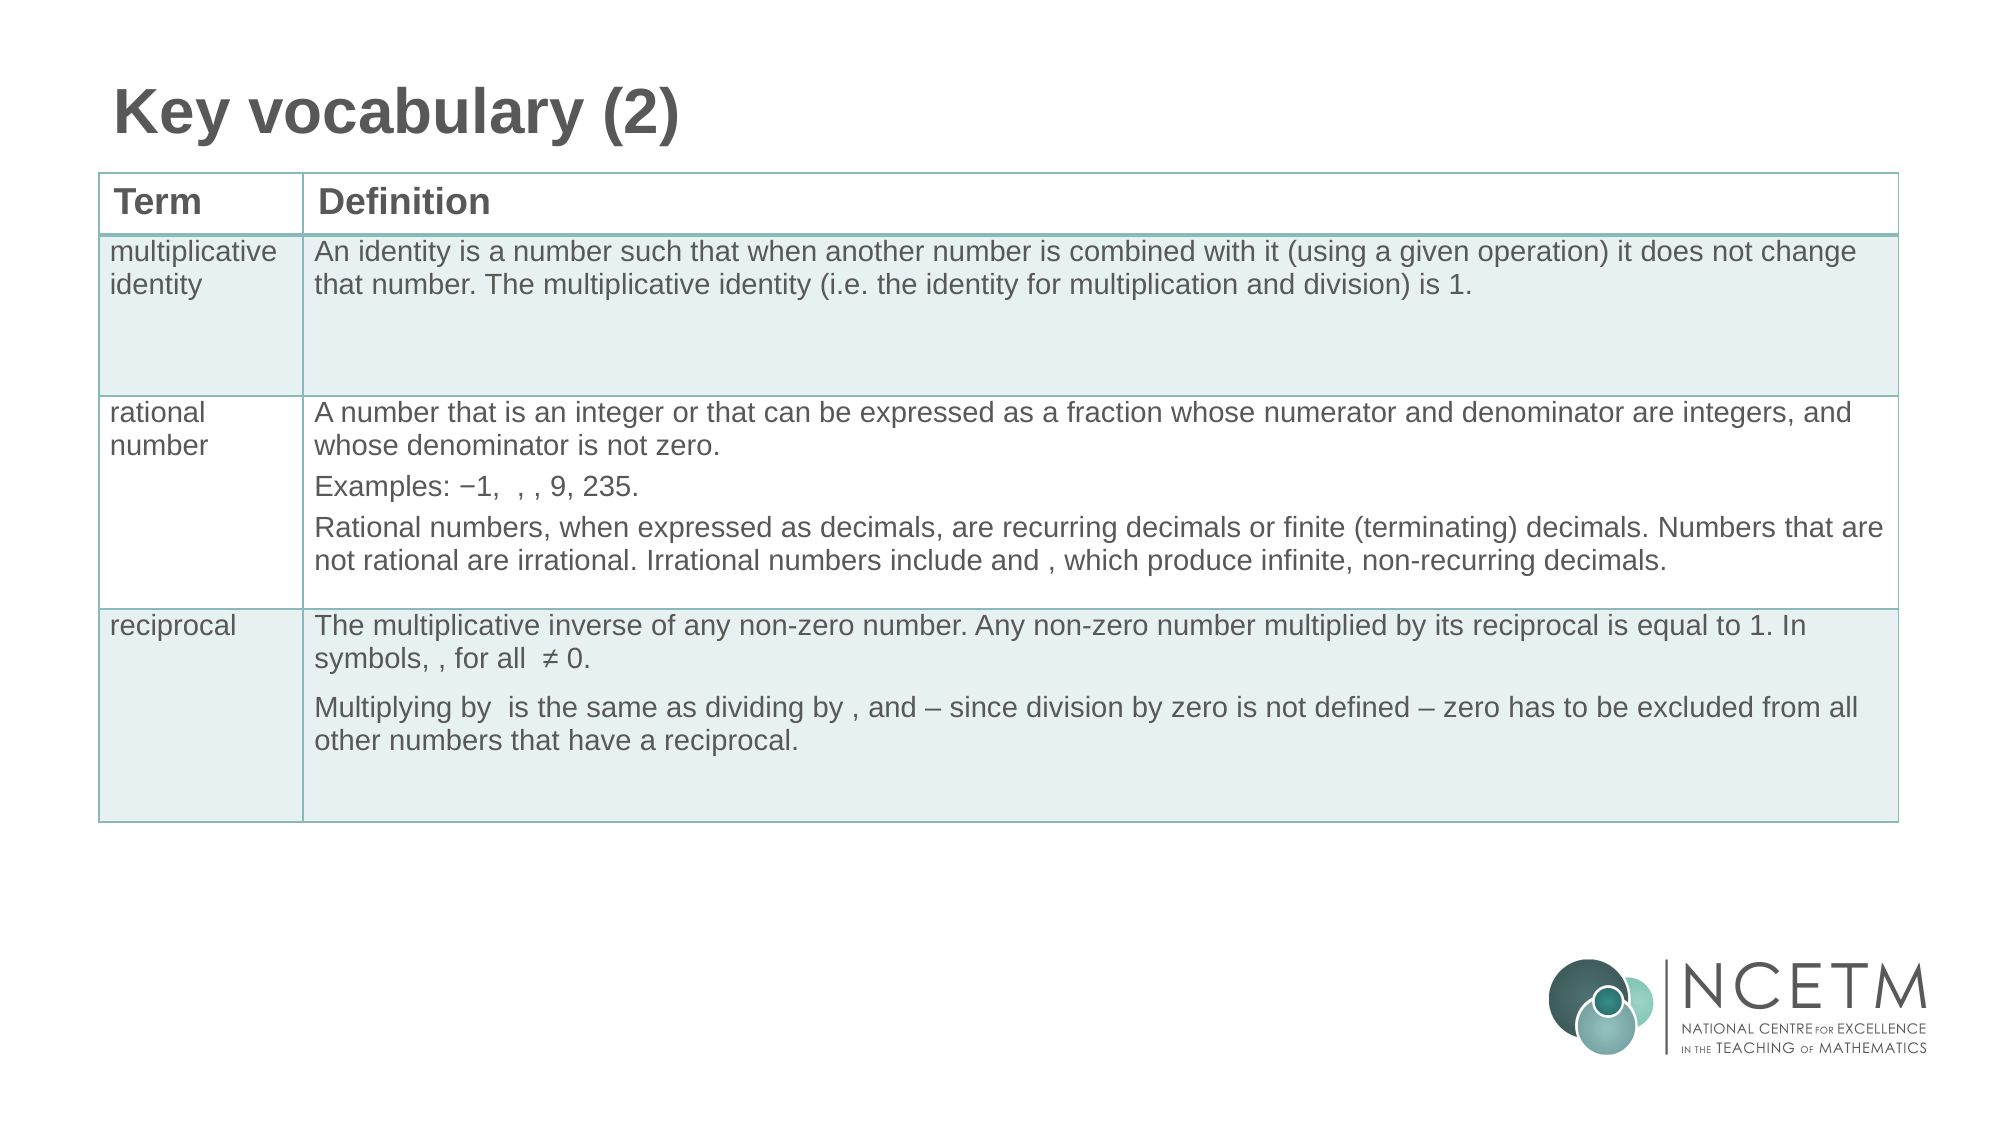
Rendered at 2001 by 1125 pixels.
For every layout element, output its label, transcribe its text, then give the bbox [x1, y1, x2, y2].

title Key vocabulary (2) [304, 174, 1898, 232]
title Key vocabulary (2) [100, 174, 302, 232]
title Key vocabulary (2) [98, 70, 1899, 172]
picture [0, 0, 2000, 1125]
